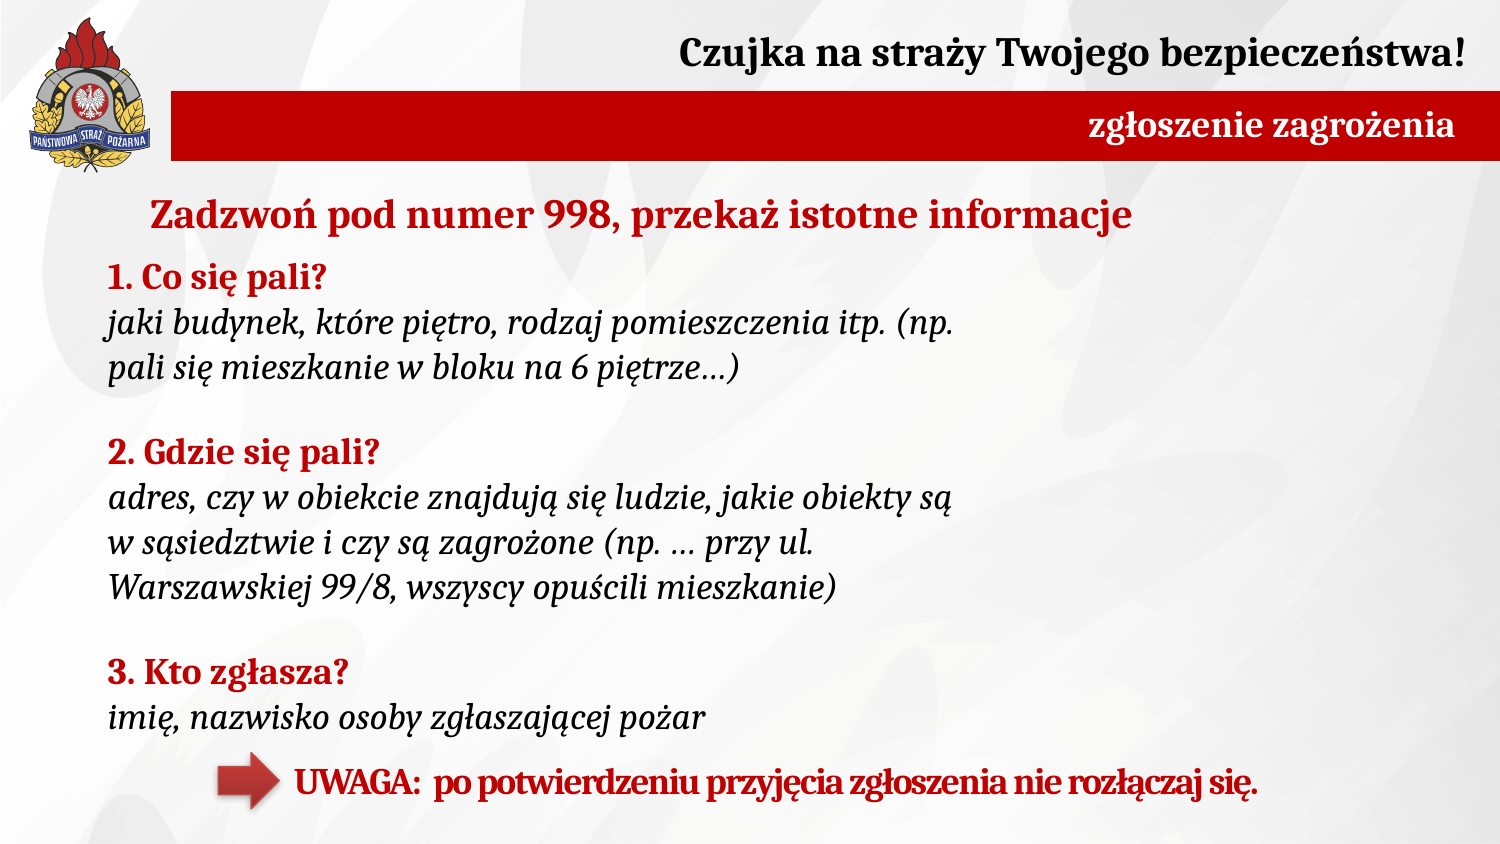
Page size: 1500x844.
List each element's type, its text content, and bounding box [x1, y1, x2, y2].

text_box 1. Co się pali? jaki budynek, które piętro, rodzaj pomieszczenia itp. (np. pali się mieszkanie w bloku na 6 piętrze…) 2. Gdzie się pali? adres, czy w obiekcie znajdują się ludzie, jakie obiekty są w sąsiedztwie i czy są zagrożone (np. … przy ul. Warszawskiej 99/8, wszyscy opuścili mieszkanie) 3. Kto zgłasza? imię, nazwisko osoby zgłaszającej pożar [93, 244, 910, 745]
text_box Zadzwoń pod numer 998, przekaż istotne informacje [135, 179, 910, 244]
text_box Czujka na straży Twojego bezpieczeństwa! [572, 24, 1483, 82]
text_box [171, 91, 1500, 161]
text_box zgłoszenie zagrożenia [171, 99, 1471, 153]
text_box [217, 751, 280, 810]
picture [0, 0, 1500, 844]
text_box UWAGA: po potwierdzeniu przyjęcia zgłoszenia nie rozłączaj się. [279, 749, 1354, 824]
